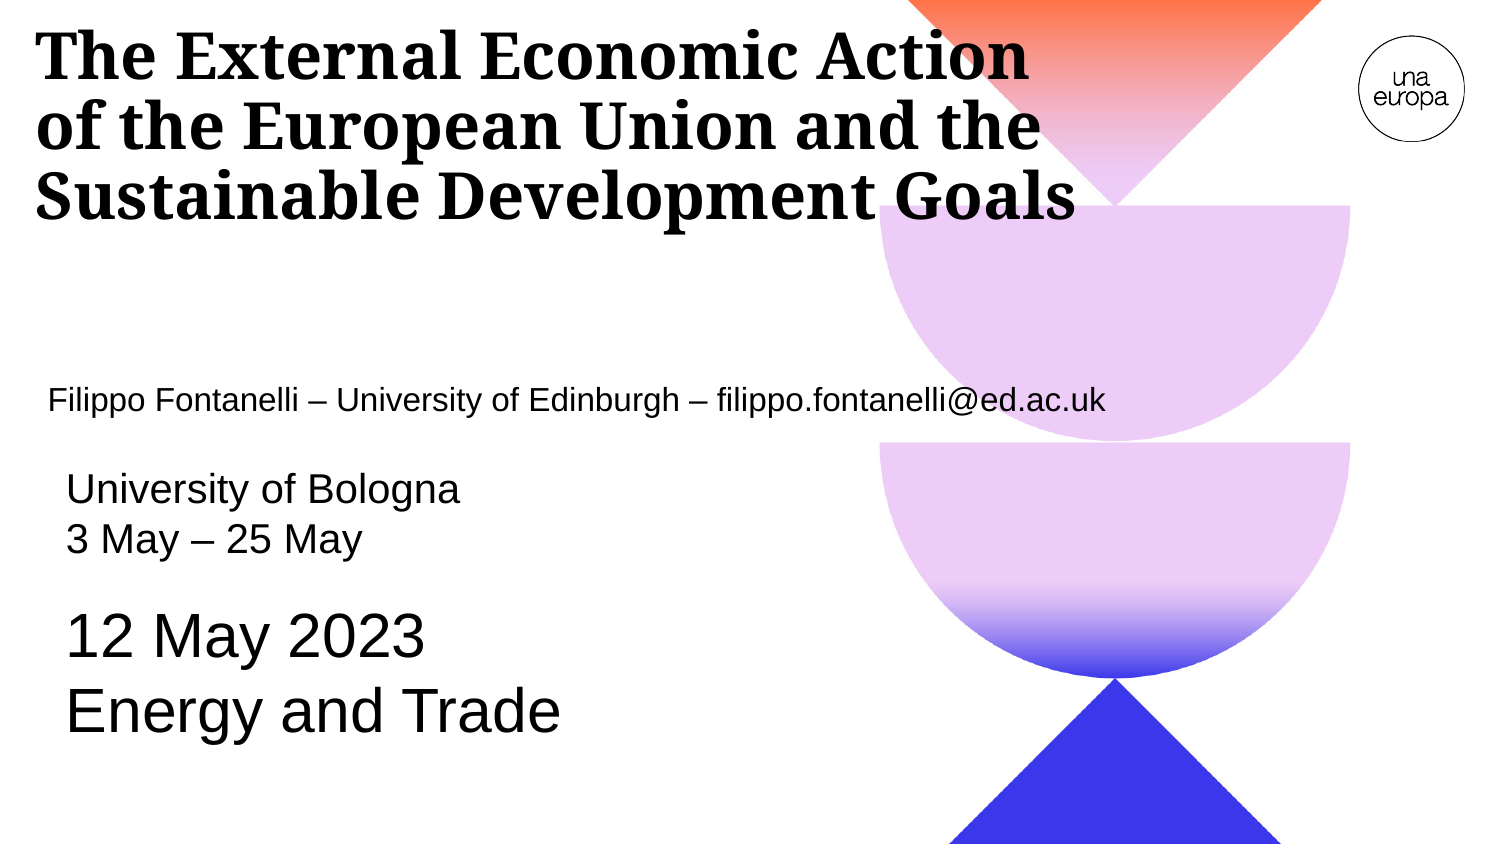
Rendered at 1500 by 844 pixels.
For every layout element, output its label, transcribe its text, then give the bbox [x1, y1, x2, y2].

list Filippo Fontanelli – University of Edinburgh – filippo.fontanelli@ed.ac.uk [47, 373, 1112, 429]
picture [0, 0, 1500, 844]
title The External Economic Action of the European Union and the Sustainable Development Goals [34, 23, 1099, 296]
text_box University of Bologna 3 May – 25 May 12 May 2023 Energy and Trade [65, 462, 920, 745]
